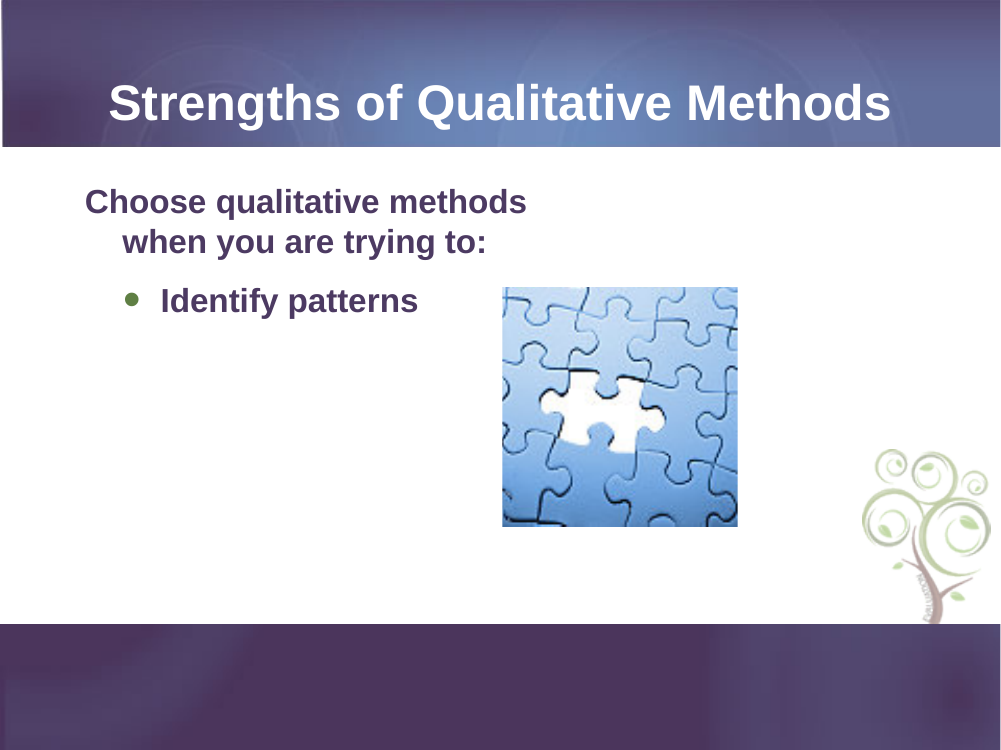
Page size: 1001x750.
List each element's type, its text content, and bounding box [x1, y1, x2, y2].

picture [501, 287, 738, 528]
list Choose qualitative methods when you are trying to: Identify patterns [74, 174, 564, 413]
picture [0, 0, 1001, 147]
title Strengths of Qualitative Methods [74, 37, 926, 163]
picture [0, 449, 1001, 750]
